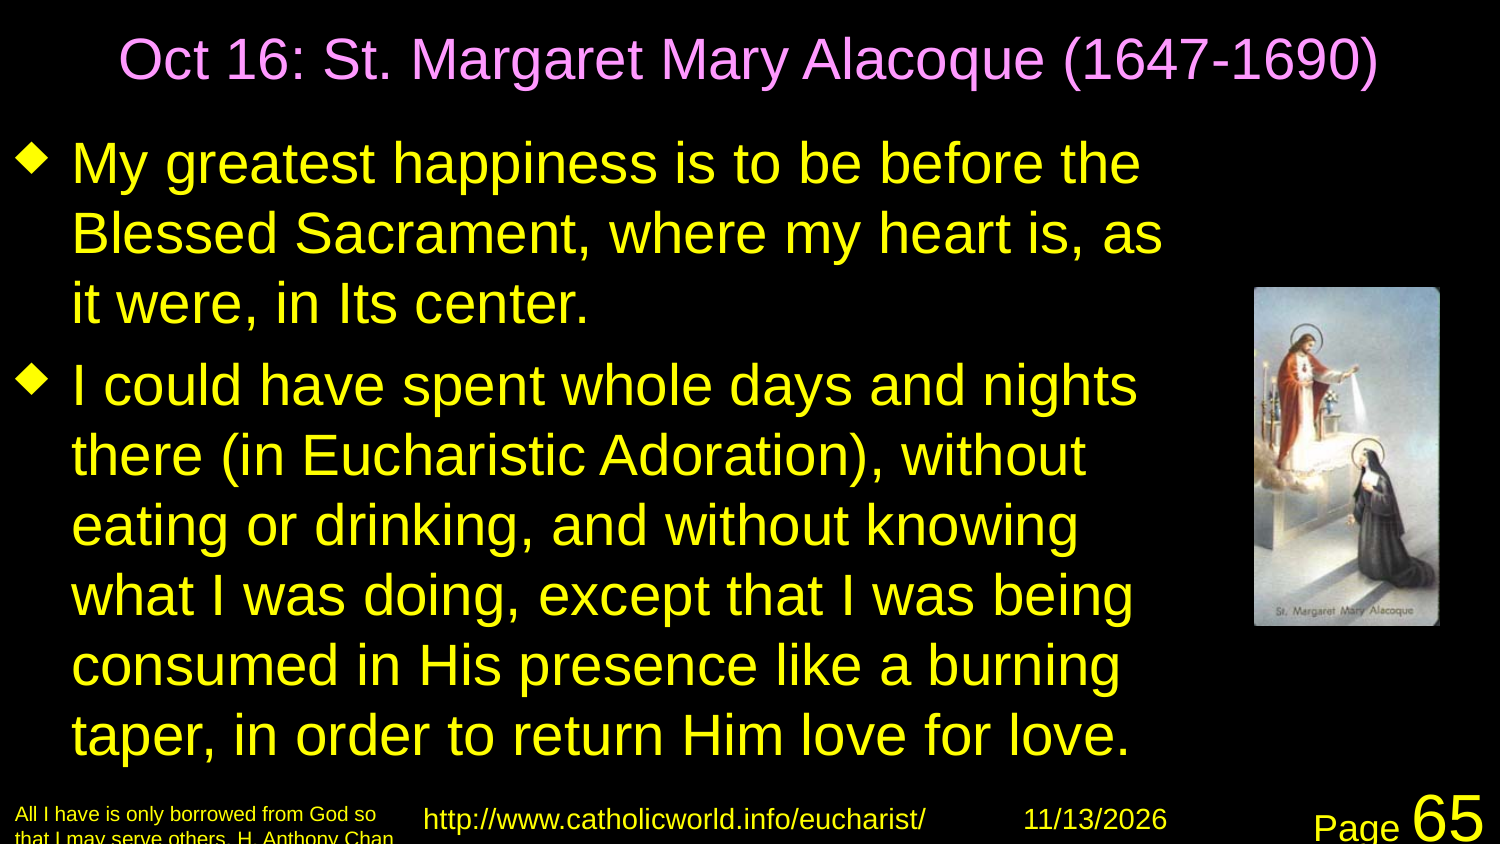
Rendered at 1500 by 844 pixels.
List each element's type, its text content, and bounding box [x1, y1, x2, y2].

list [1254, 287, 1440, 627]
title Oct 16: St. Margaret Mary Alacoque (1647-1690) [0, 0, 1500, 113]
list My greatest happiness is to be before the Blessed Sacrament, where my heart is, as it were, in Its center. I could have spent whole days and nights there (in Eucharistic Adoration), without eating or drinking, and without knowing what I was doing, except that I was being consumed in His presence like a burning taper, in order to return Him love for love. [0, 117, 1195, 796]
